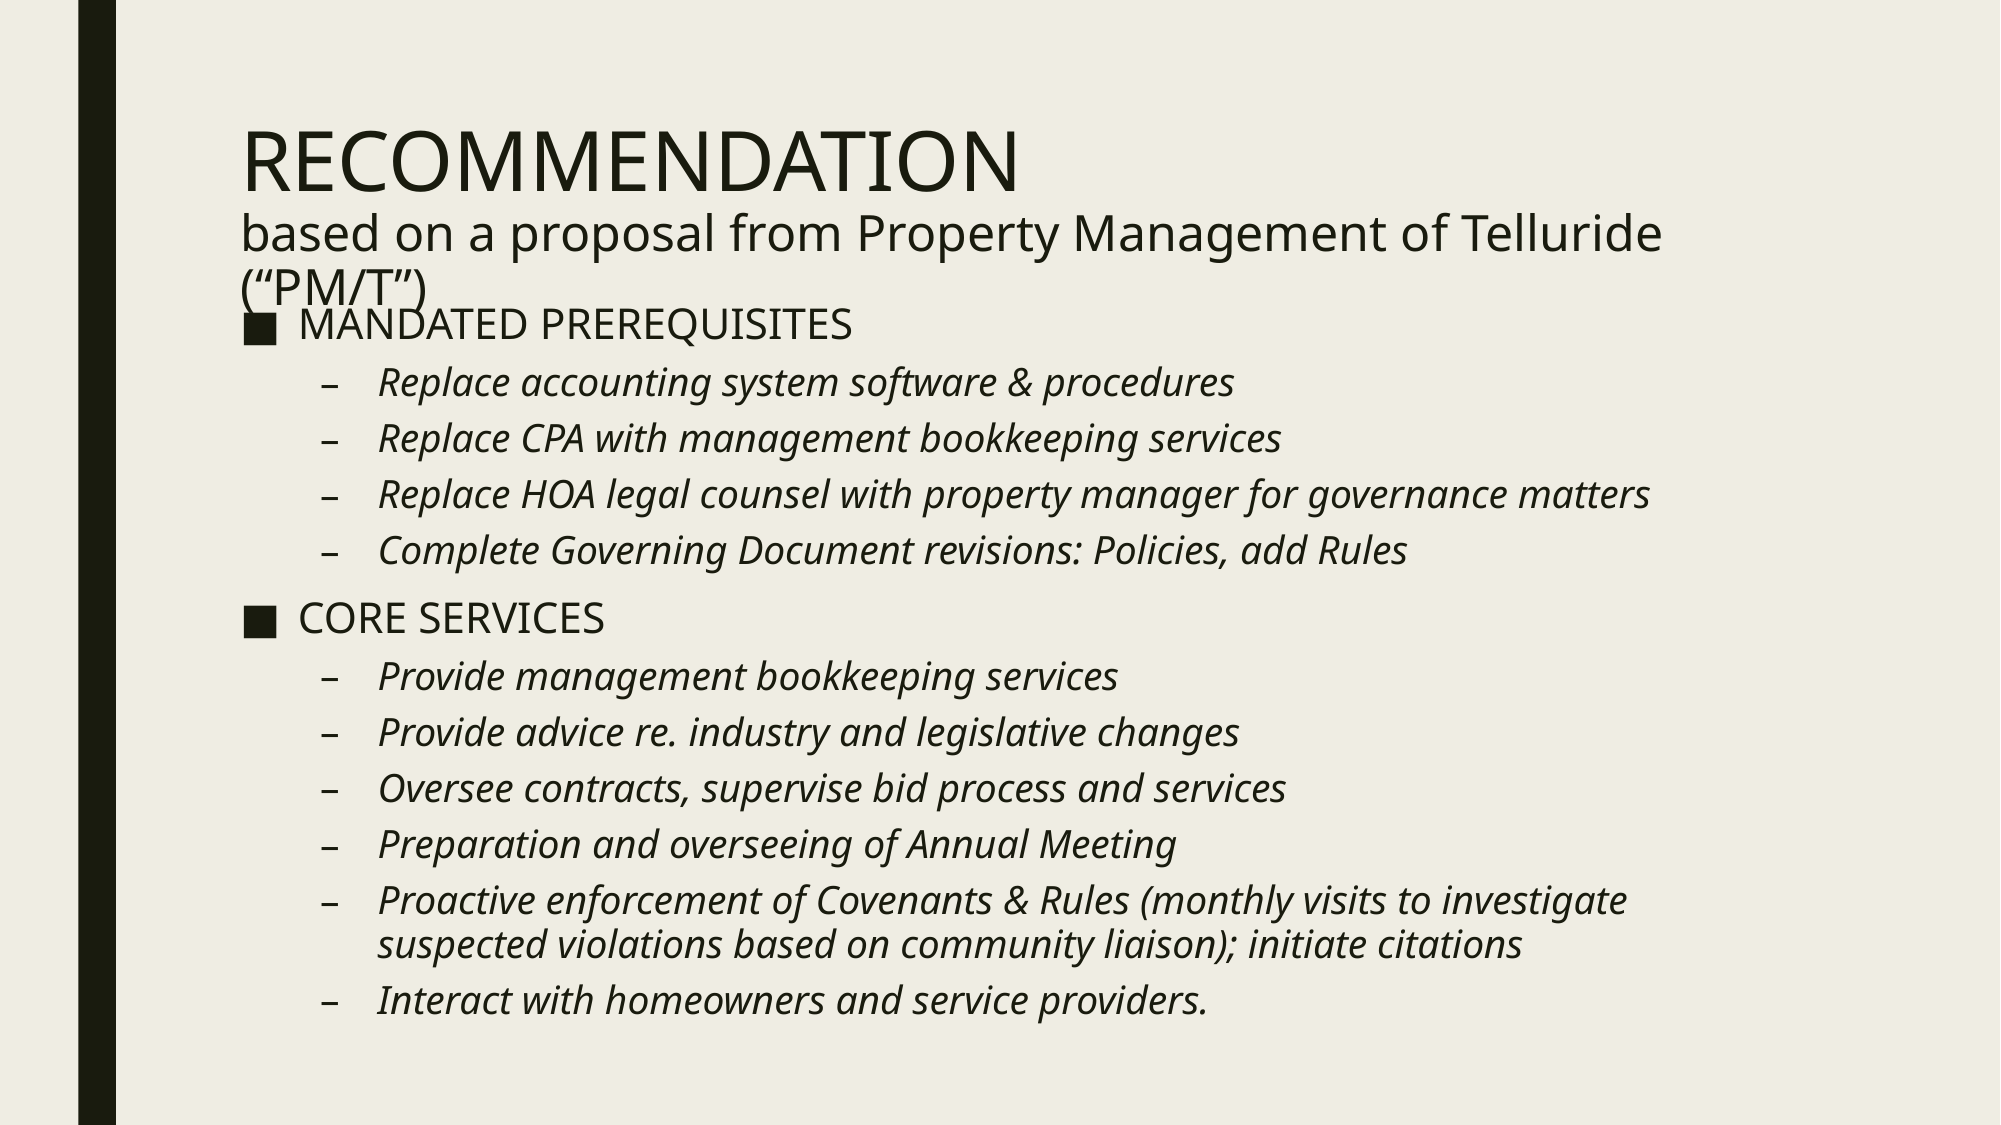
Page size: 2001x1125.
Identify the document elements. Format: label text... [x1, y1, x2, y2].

list MANDATED PREREQUISITES Replace accounting system software & procedures Replace CPA with management bookkeeping services Replace HOA legal counsel with property manager for governance matters Complete Governing Document revisions: Policies, add Rules CORE SERVICES Provide management bookkeeping services Provide advice re. industry and legislative changes Oversee contracts, supervise bid process and services Preparation and overseeing of Annual Meeting Proactive enforcement of Covenants & Rules (monthly visits to investigate suspected violations based on community liaison); initiate citations Interact with homeowners and service providers. [225, 293, 1800, 1038]
title RECOMMENDATION based on a proposal from Property Management of Telluride (“PM/T”) [225, 112, 1800, 293]
